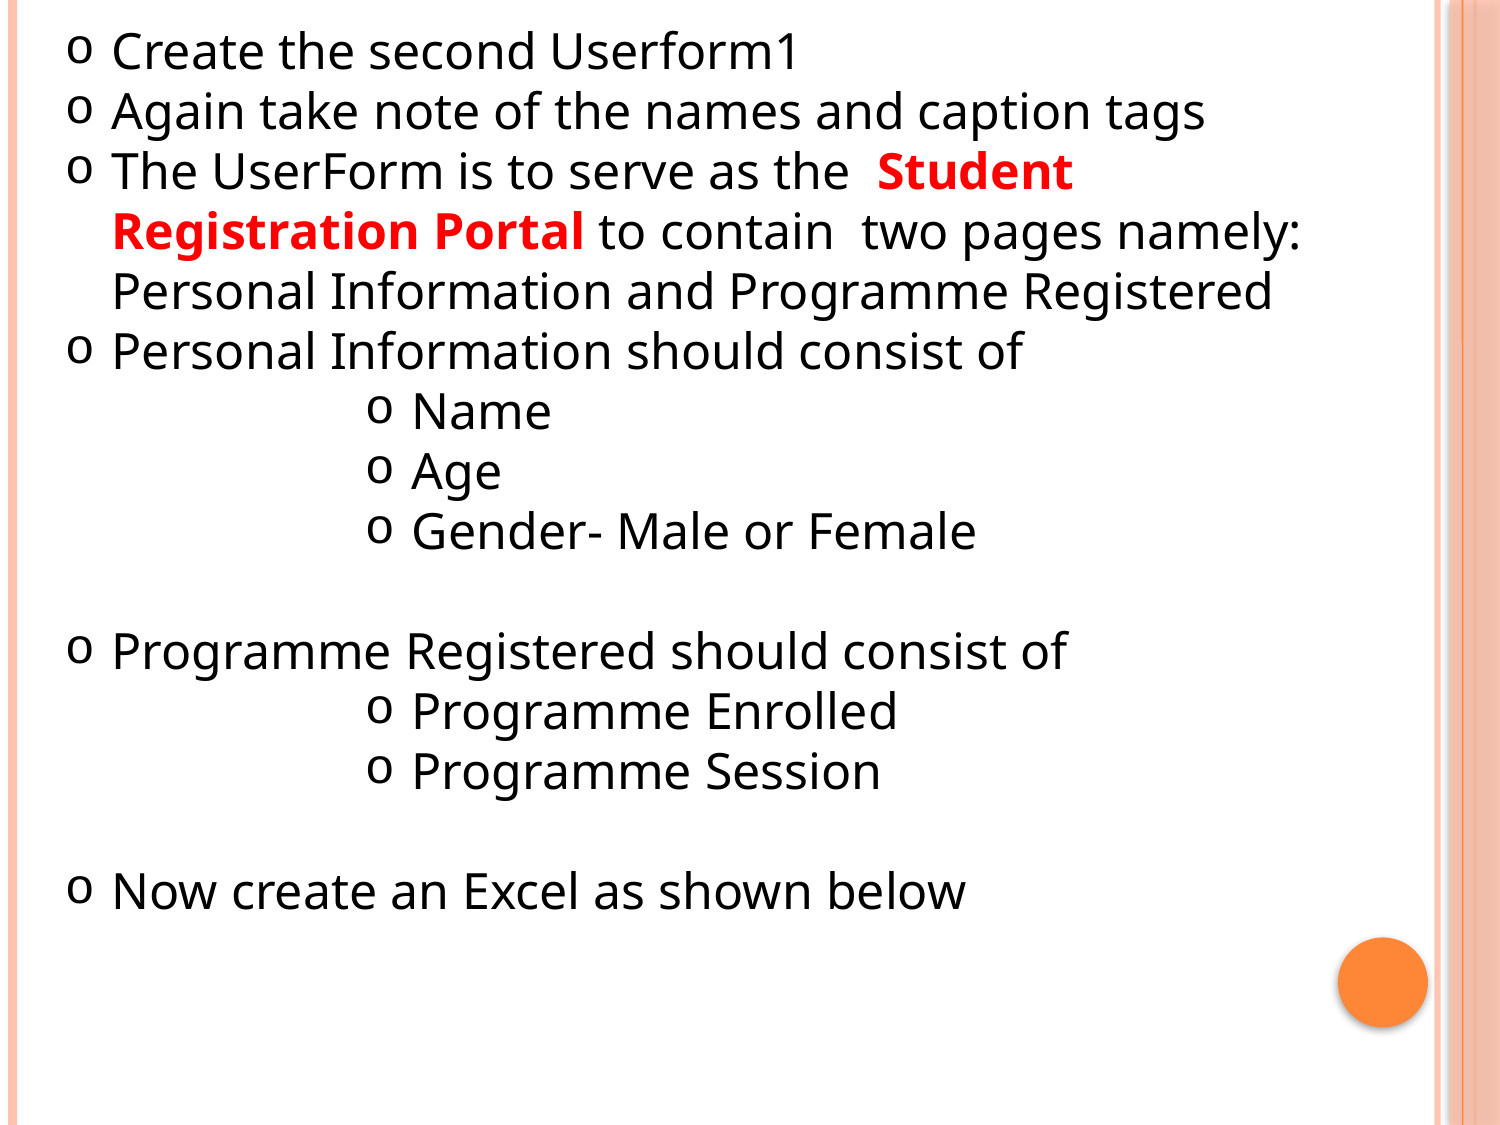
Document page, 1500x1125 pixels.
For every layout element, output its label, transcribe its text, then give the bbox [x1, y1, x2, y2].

text_box Create the second Userform1 Again take note of the names and caption tags The UserForm is to serve as the Student Registration Portal to contain two pages namely: Personal Information and Programme Registered Personal Information should consist of Name Age Gender- Male or Female Programme Registered should consist of Programme Enrolled Programme Session Now create an Excel as shown below [49, 12, 1400, 988]
